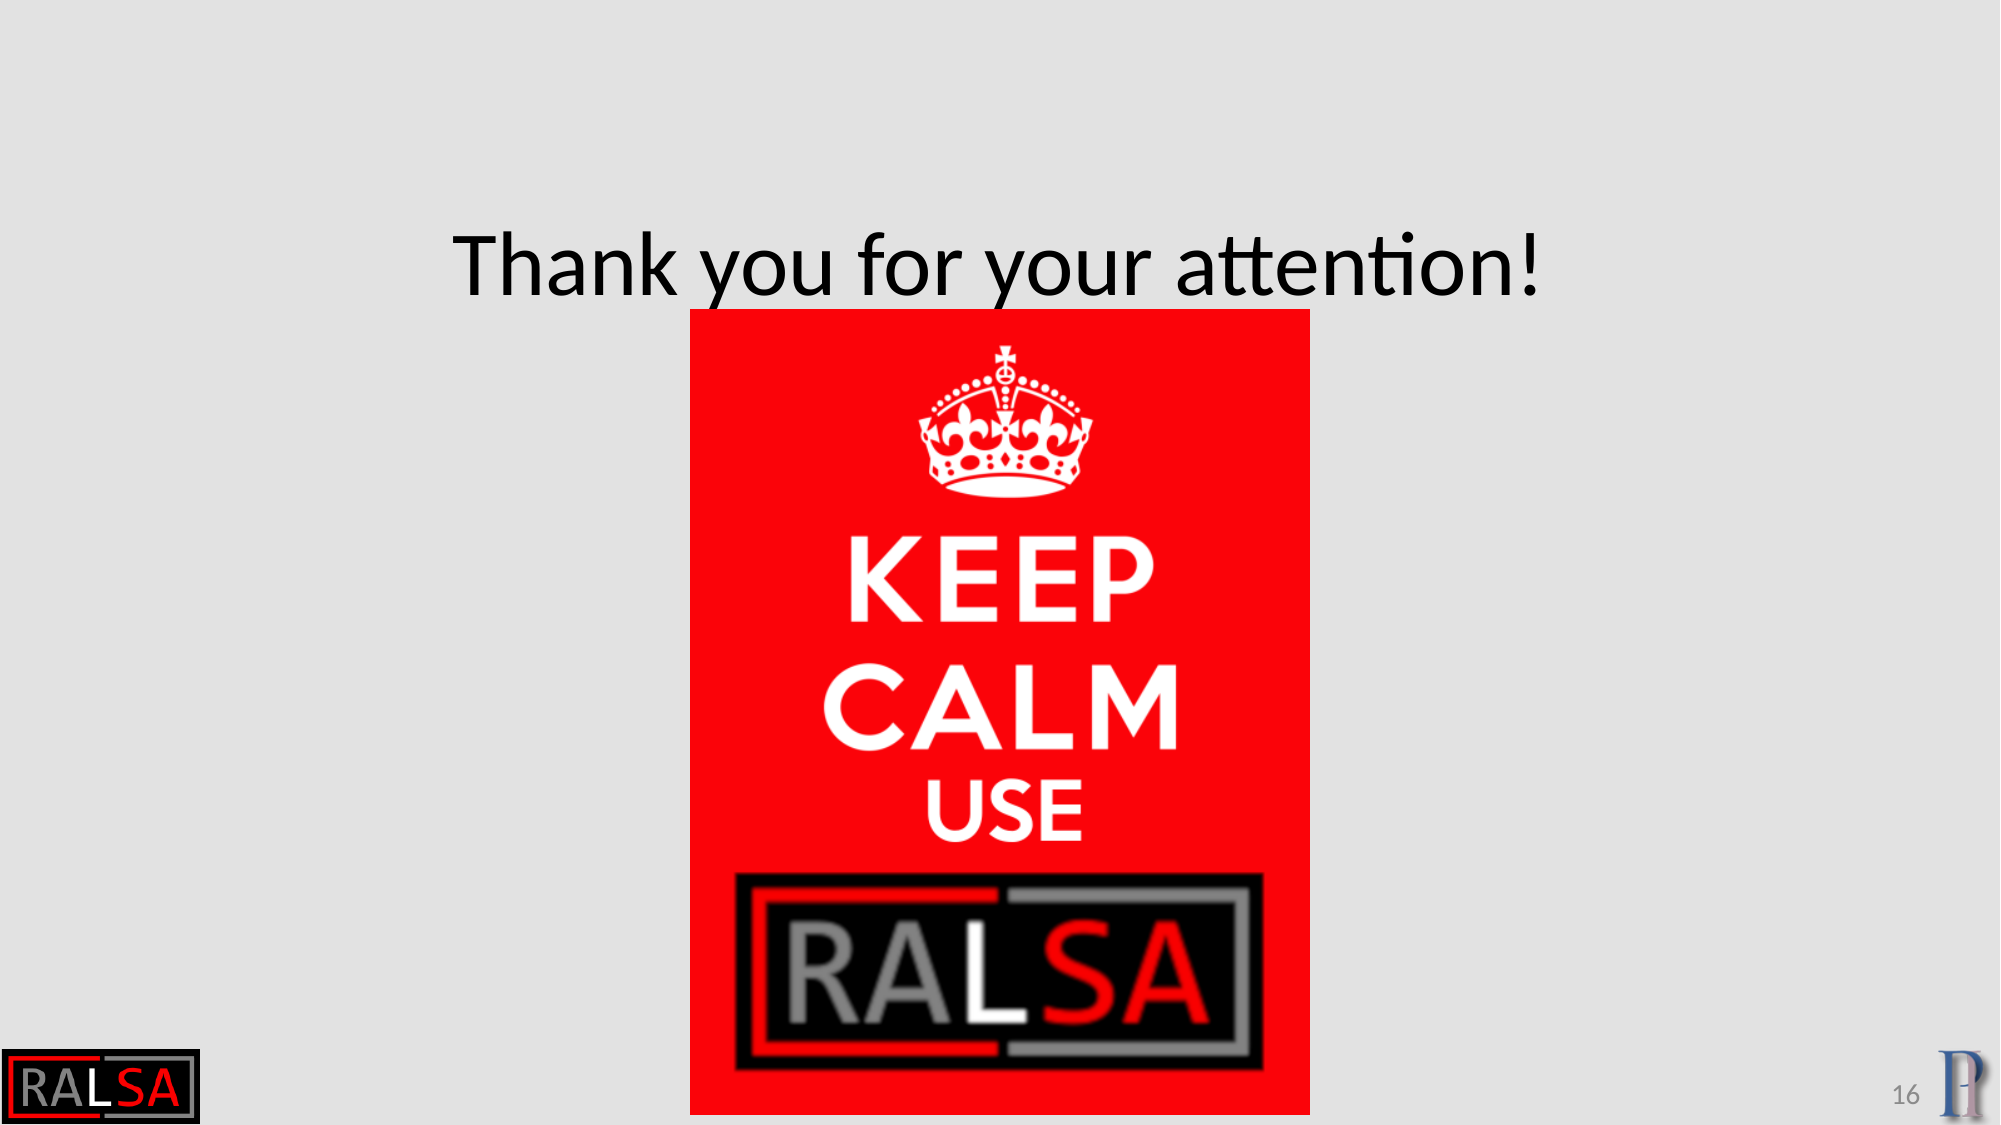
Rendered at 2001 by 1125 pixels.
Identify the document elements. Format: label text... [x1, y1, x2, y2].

slide_number 15 [1485, 1062, 1936, 1123]
picture [690, 309, 1310, 1116]
list Thank you for your attention! [55, 209, 1945, 1063]
picture [1930, 1044, 1998, 1125]
picture [1, 1049, 200, 1124]
